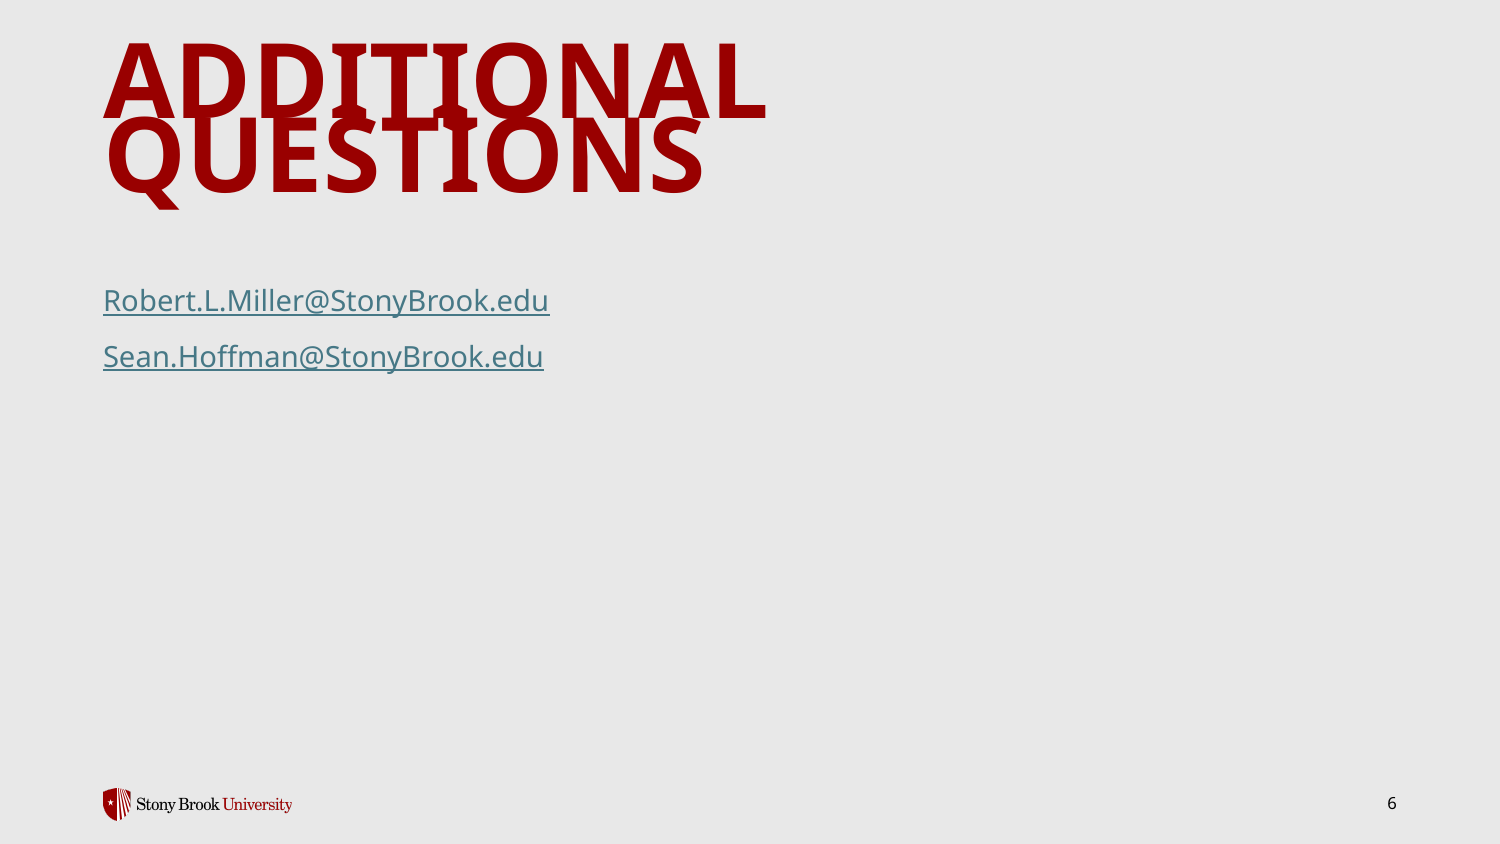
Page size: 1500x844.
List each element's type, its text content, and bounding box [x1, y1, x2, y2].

title Additional Questions [103, 45, 1397, 208]
list Robert.L.Miller@StonyBrook.edu Sean.Hoffman@StonyBrook.edu [103, 282, 1397, 767]
slide_number 6 [1059, 782, 1397, 827]
